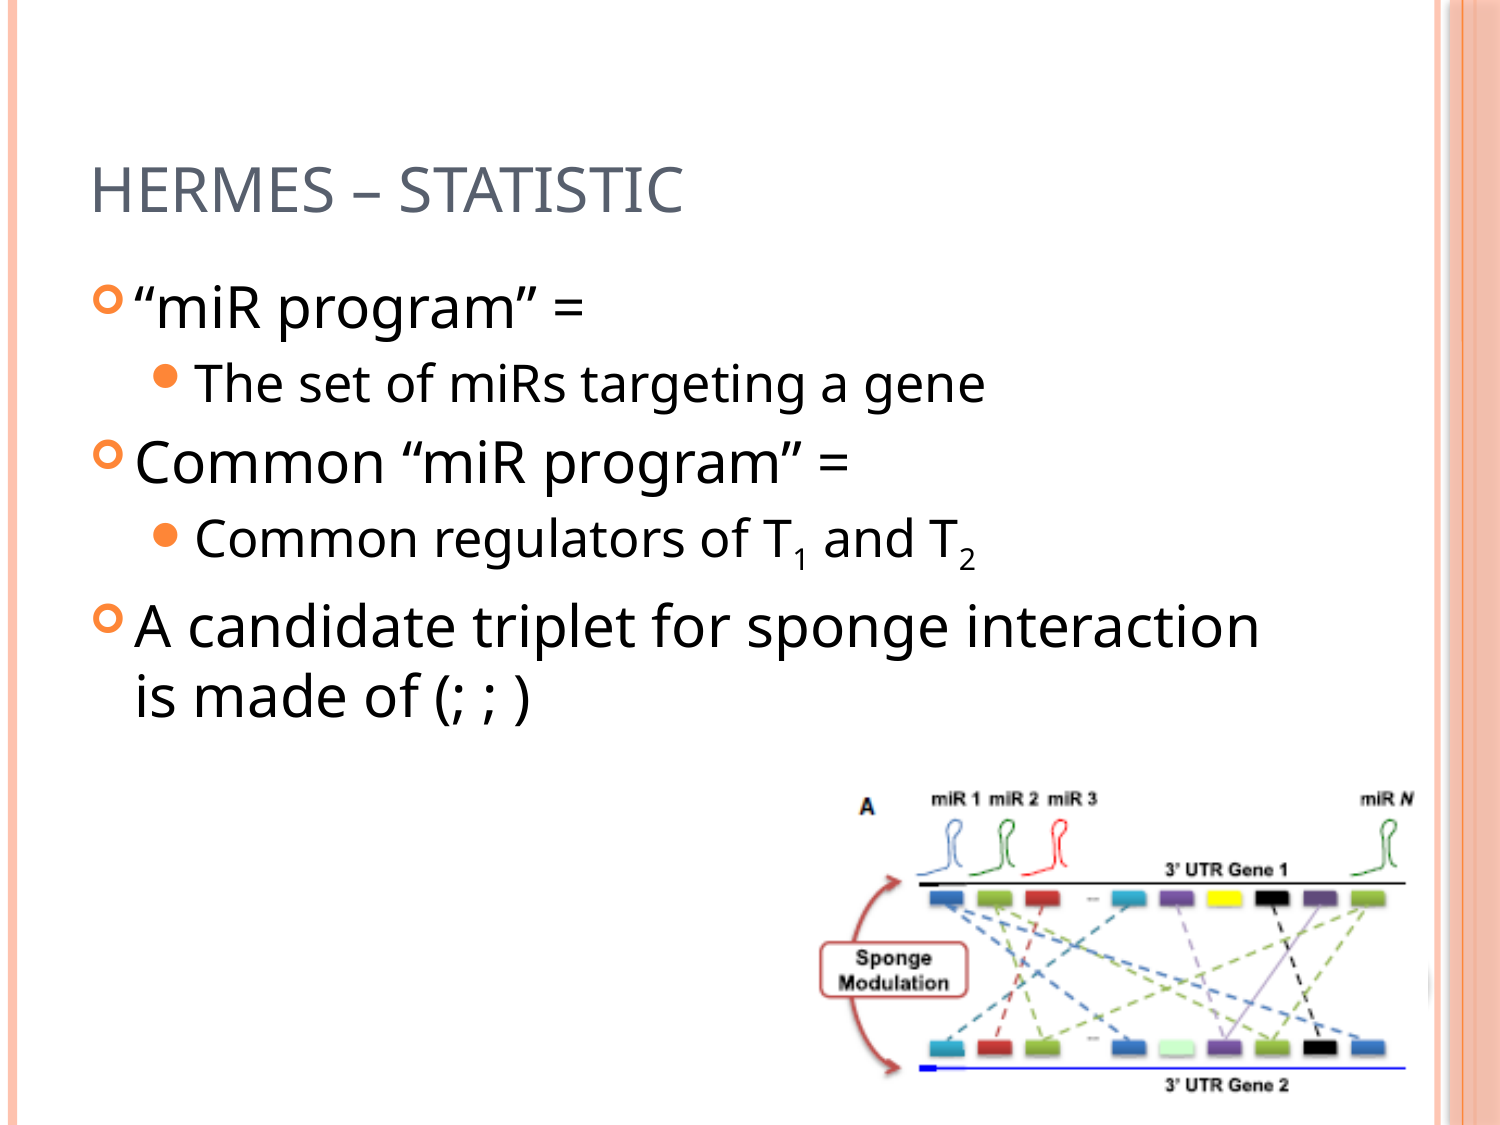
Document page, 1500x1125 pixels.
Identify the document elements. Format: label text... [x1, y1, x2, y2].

title Hermes – Statistic [75, 45, 1300, 233]
picture [808, 747, 1428, 1120]
